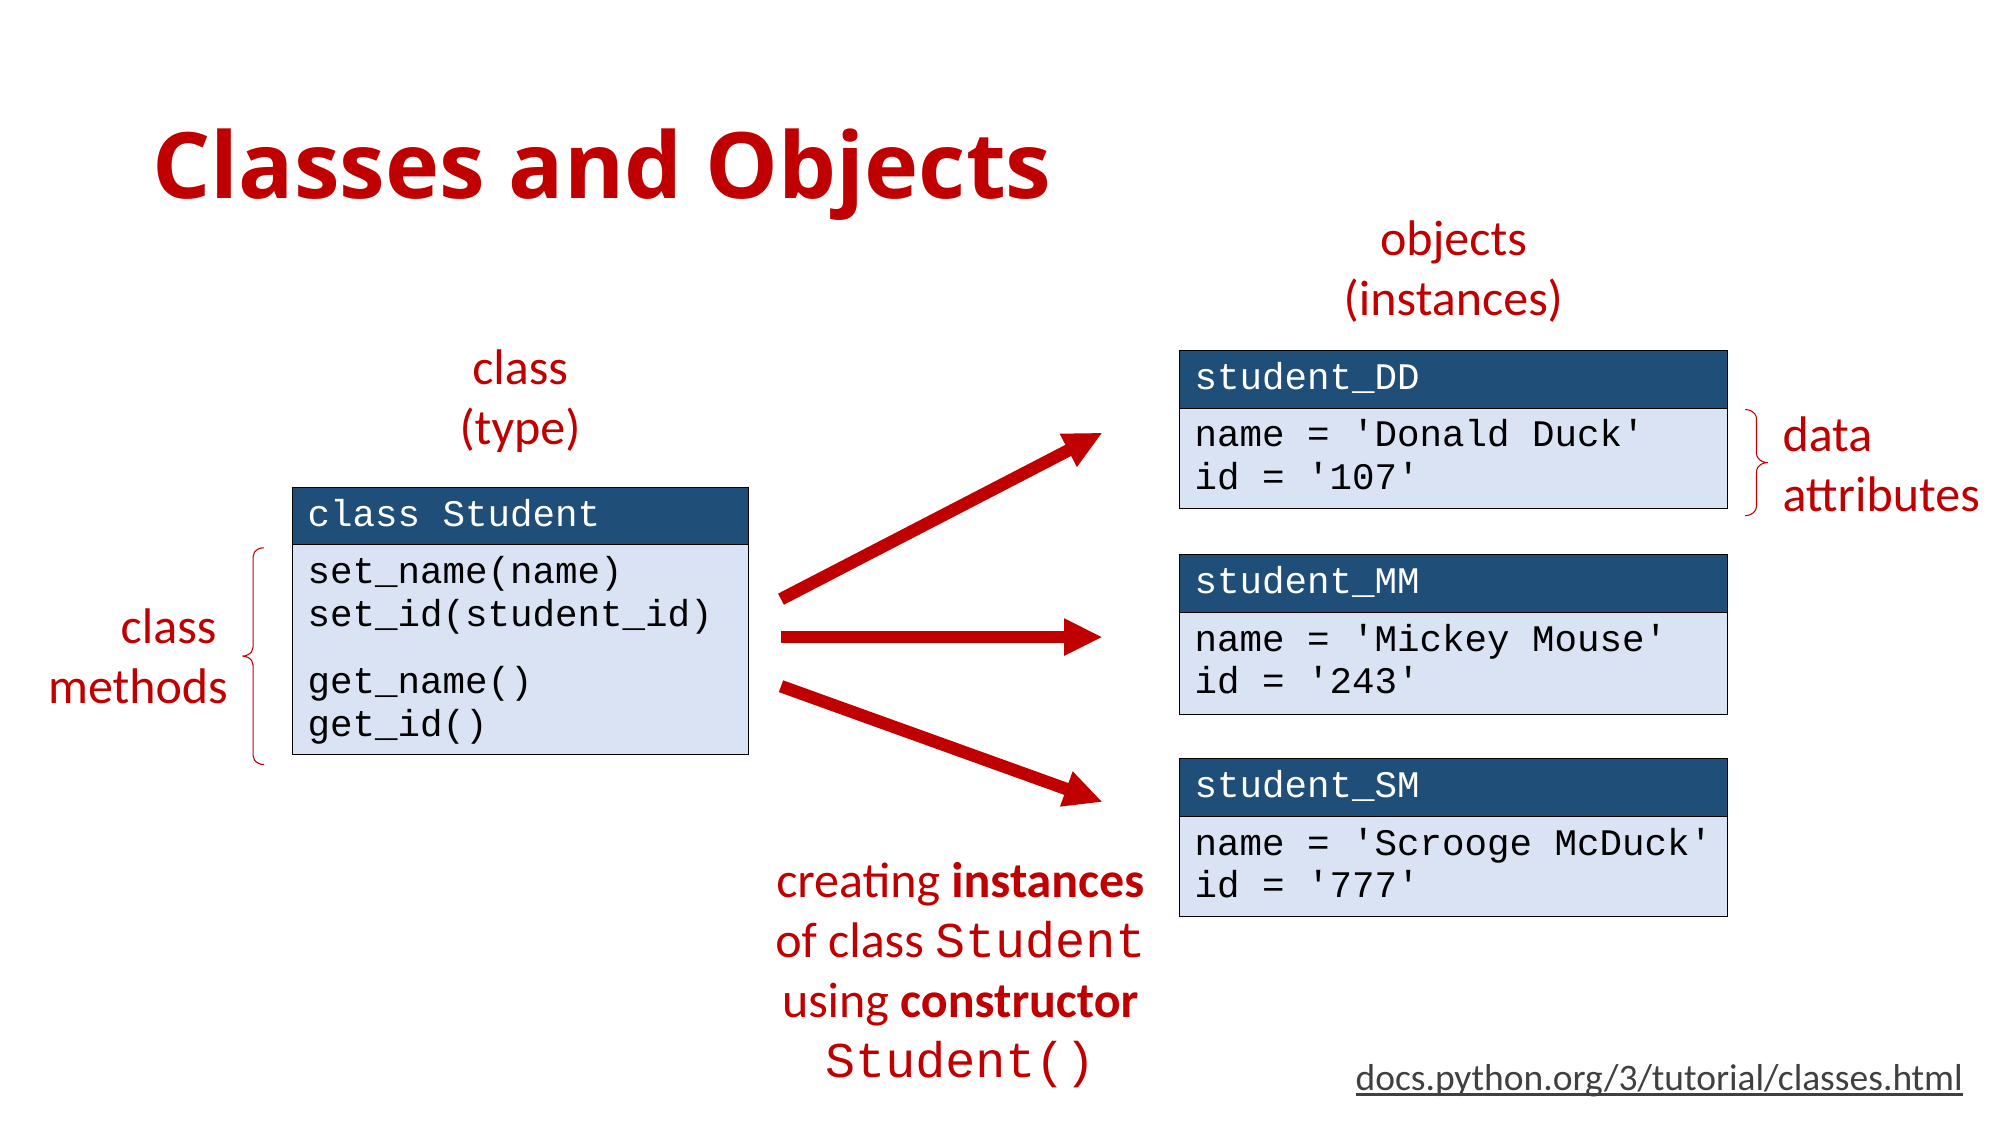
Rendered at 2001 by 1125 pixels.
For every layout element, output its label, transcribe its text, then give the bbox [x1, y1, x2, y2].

text_box class methods [0, 585, 243, 721]
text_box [780, 433, 1102, 802]
table_cell name = 'Mickey Mouse' id = '243' [1180, 613, 1727, 714]
title Classes and Objects [137, 59, 1863, 278]
table_header class Student [293, 488, 748, 544]
table_cell name = 'Scrooge McDuck' id = '777' [1180, 817, 1727, 916]
text_box creating instances of class Student using constructor Student() [758, 839, 1162, 1095]
text_box class (type) [292, 327, 748, 463]
text_box [1745, 409, 1768, 517]
table_cell name = 'Donald Duck' id = '107' [1180, 409, 1727, 508]
table_header student_DD [1180, 351, 1727, 408]
text_box data attributes [1767, 394, 2000, 530]
table_header student_SM [1180, 759, 1727, 816]
text_box objects (instances) [1179, 198, 1728, 333]
table_cell set_name(name) set_id(student_id) get_name() get_id() [293, 545, 748, 754]
text_box [243, 547, 264, 766]
table_header student_MM [1180, 555, 1727, 612]
text_box docs.python.org/3/tutorial/classes.html [1340, 1045, 1979, 1106]
